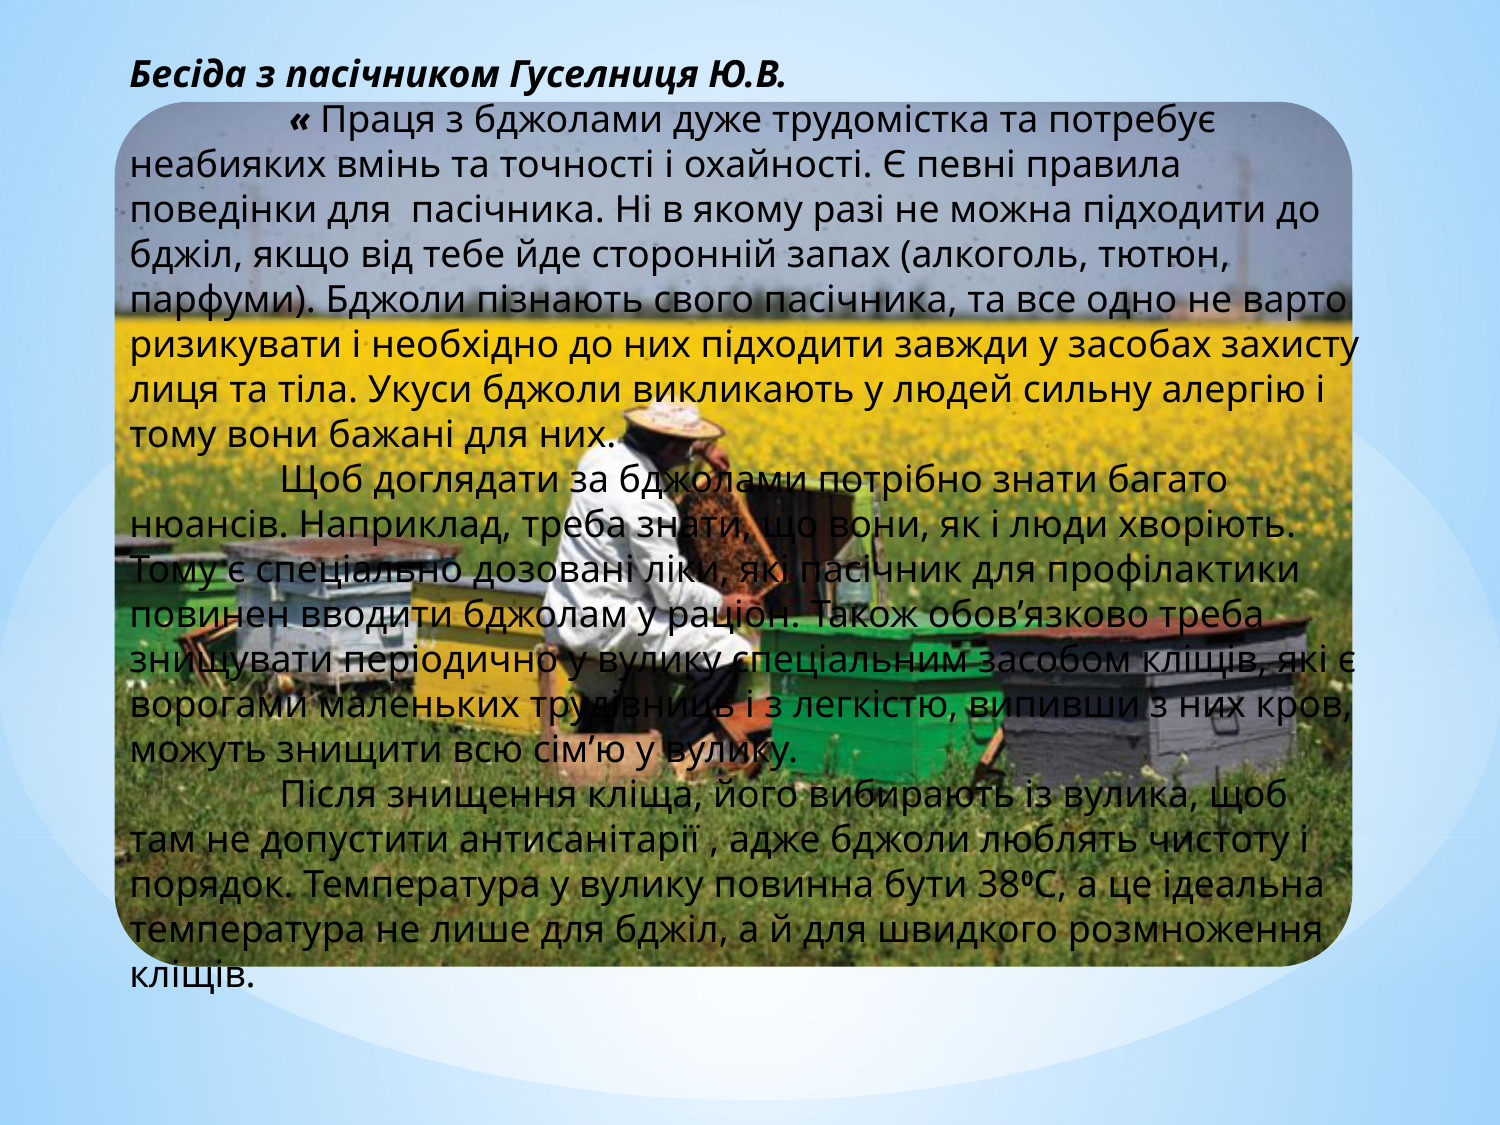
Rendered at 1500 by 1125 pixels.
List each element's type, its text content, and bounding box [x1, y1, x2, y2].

picture [114, 101, 1353, 967]
text_box Бесіда з пасічником Гуселниця Ю.В. « Праця з бджолами дуже трудомістка та потребує неабияких вмінь та точності і охайності. Є певні правила поведінки для пасічника. Ні в якому разі не можна підходити до бджіл, якщо від тебе йде сторонній запах (алкоголь, тютюн, парфуми). Бджоли пізнають свого пасічника, та все одно не варто ризикувати і необхідно до них підходити завжди у засобах захисту лиця та тіла. Укуси бджоли викликають у людей сильну алергію і тому вони бажані для них. Щоб доглядати за бджолами потрібно знати багато нюансів. Наприклад, треба знати, що вони, як і люди хворіють. Тому є спеціально дозовані ліки, які пасічник для профілактики повинен вводити бджолам у раціон. Також обов’язково треба знищувати періодично у вулику спеціальним засобом кліщів, які є ворогами маленьких трудівниць і з легкістю, випивши з них кров, можуть знищити всю сім’ю у вулику. Після знищення кліща, його вибирають із вулика, щоб там не допустити антисанітарії , адже бджоли люблять чистоту і порядок. Температура у вулику повинна бути 380С, а це ідеальна температура не лише для бджіл, а й для швидкого розмноження кліщів. [114, 42, 1377, 1003]
